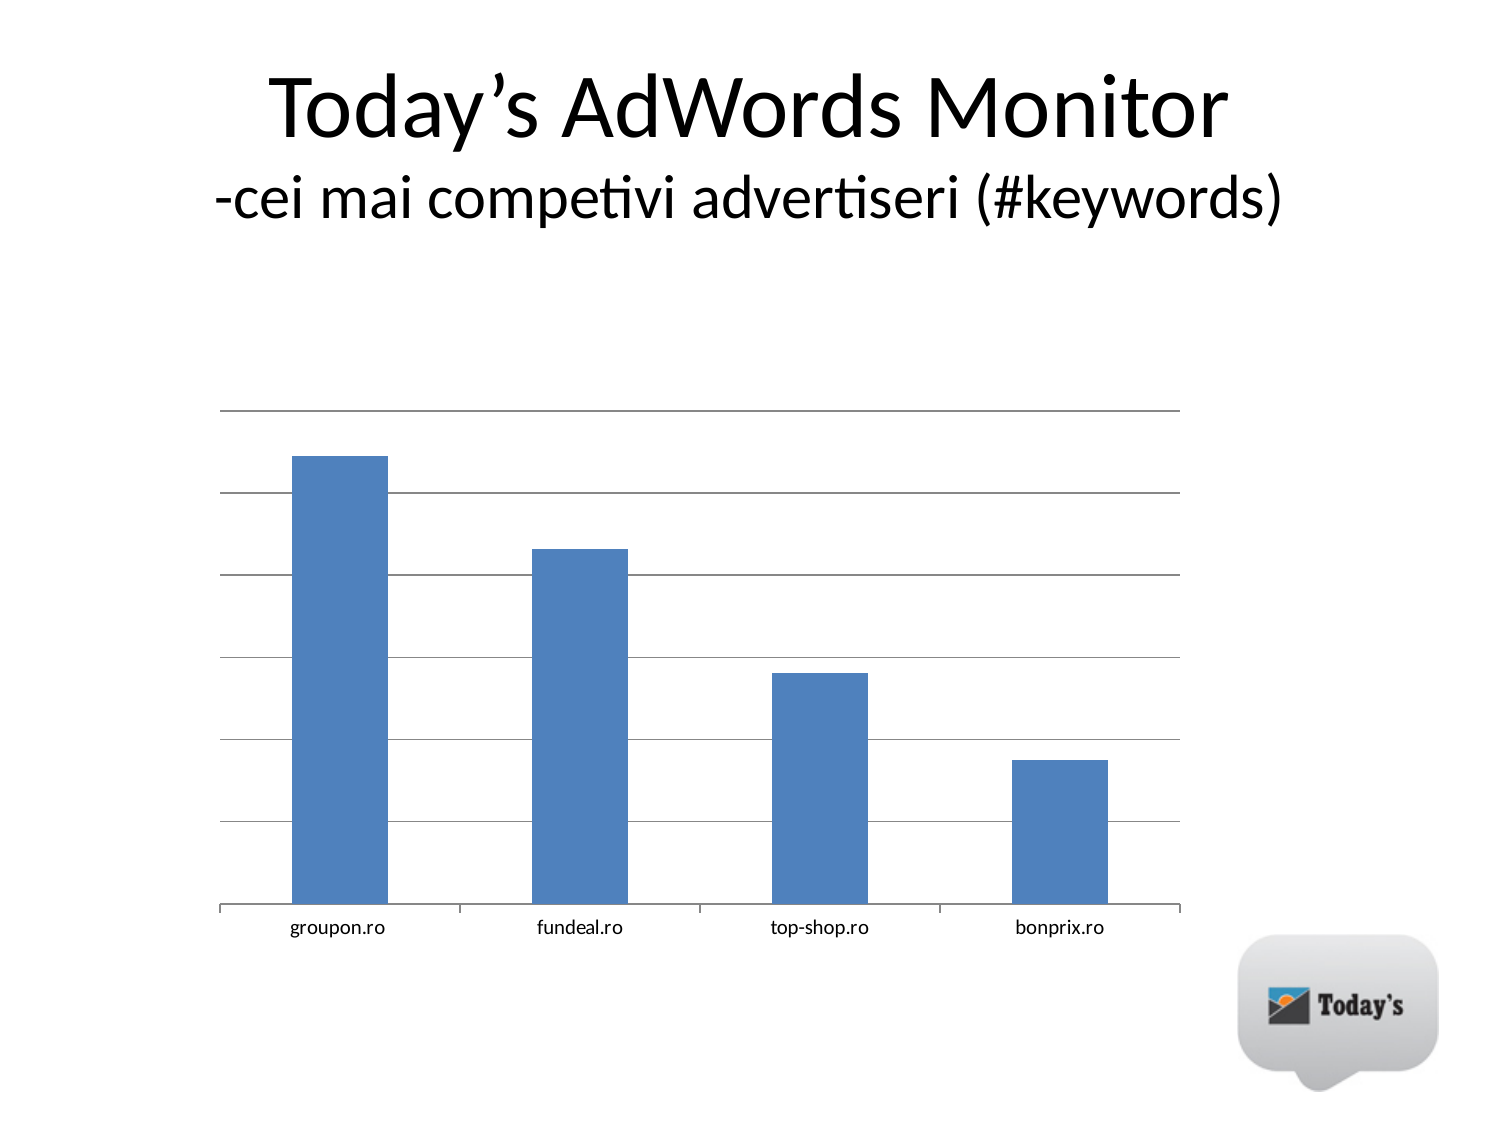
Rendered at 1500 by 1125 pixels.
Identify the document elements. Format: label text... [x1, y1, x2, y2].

title Today’s AdWords Monitor -cei mai competivi advertiseri (#keywords) [74, 44, 1426, 233]
picture [1237, 934, 1439, 1092]
chart [199, 399, 1201, 951]
